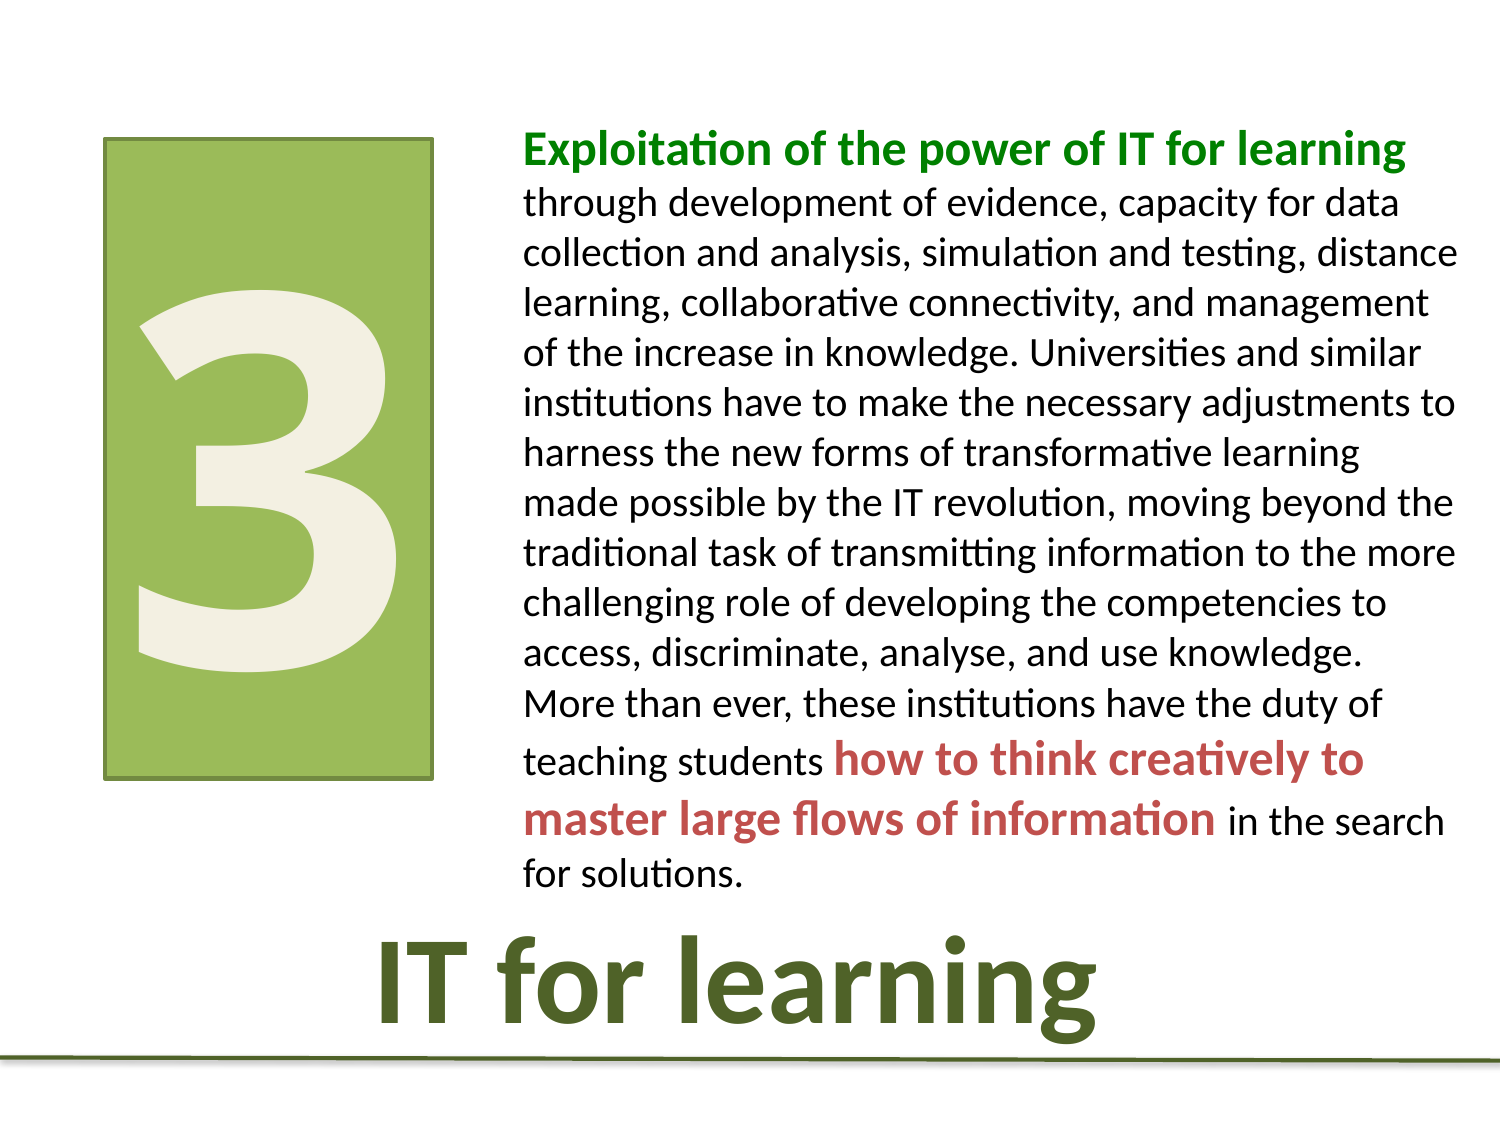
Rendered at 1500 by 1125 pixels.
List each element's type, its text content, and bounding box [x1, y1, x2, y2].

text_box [0, 1057, 1500, 1061]
text_box 3 [103, 137, 434, 781]
text_box Exploitation of the power of IT for learning through development of evidence, capacity for data collection and analysis, simulation and testing, distance learning, collaborative connectivity, and management of the increase in knowledge. Universities and similar institutions have to make the necessary adjustments to harness the new forms of transformative learning made possible by the IT revolution, moving beyond the traditional task of transmitting information to the more challenging role of developing the competencies to access, discriminate, analyse, and use knowledge. More than ever, these institutions have the duty of teaching students how to think creatively to master large flows of information in the search for solutions. [506, 56, 1477, 890]
text_box IT for learning [0, 890, 1500, 1055]
